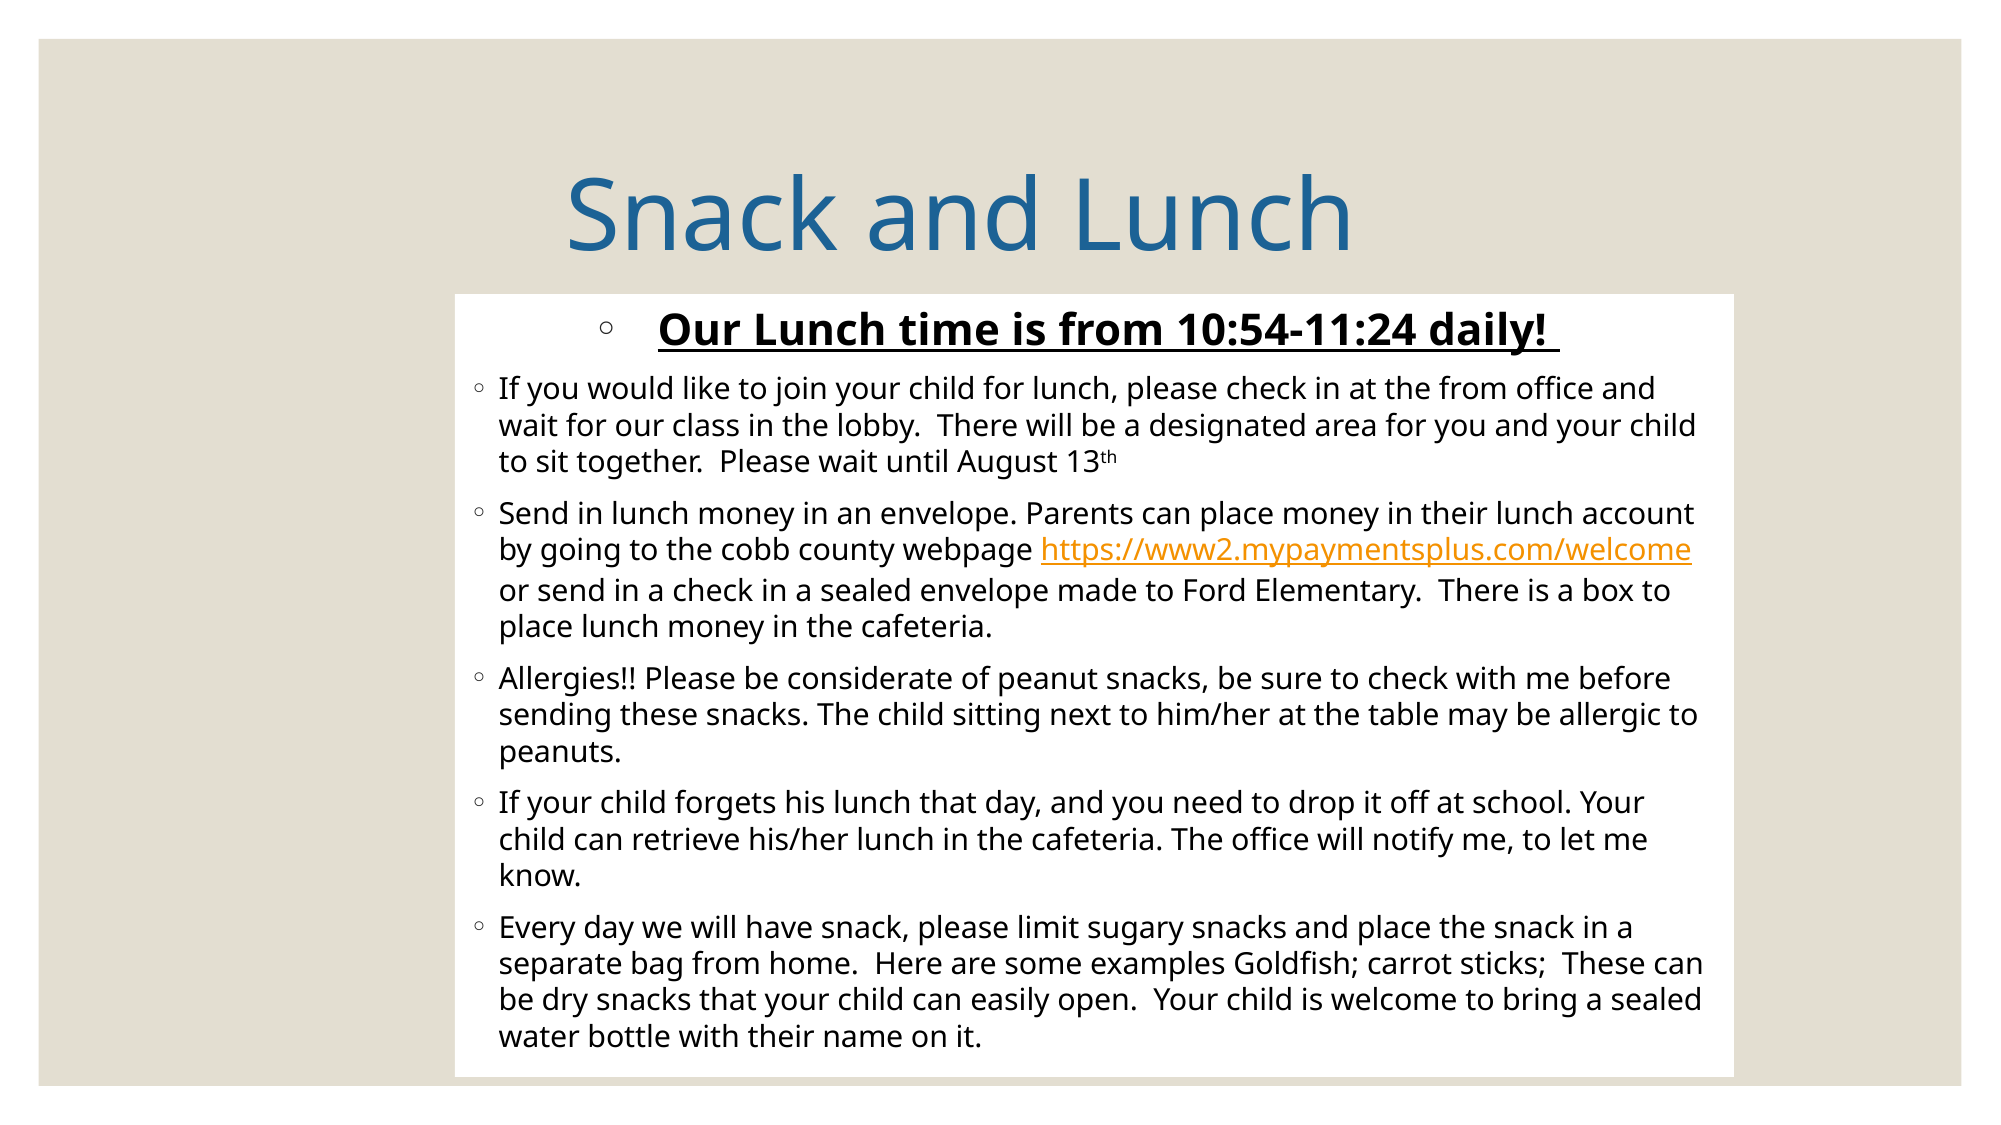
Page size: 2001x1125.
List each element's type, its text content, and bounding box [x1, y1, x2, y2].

list Our Lunch time is from 10:54-11:24 daily! If you would like to join your child for lunch, please check in at the from office and wait for our class in the lobby. There will be a designated area for you and your child to sit together. Please wait until August 13th Send in lunch money in an envelope. Parents can place money in their lunch account by going to the cobb county webpage https://www2.mypaymentsplus.com/welcome or send in a check in a sealed envelope made to Ford Elementary. There is a box to place lunch money in the cafeteria. Allergies!! Please be considerate of peanut snacks, be sure to check with me before sending these snacks. The child sitting next to him/her at the table may be allergic to peanuts. If your child forgets his lunch that day, and you need to drop it off at school. Your child can retrieve his/her lunch in the cafeteria. The office will notify me, to let me know. Every day we will have snack, please limit sugary snacks and place the snack in a separate bag from home. Here are some examples Goldfish; carrot sticks; These can be dry snacks that your child can easily open. Your child is welcome to bring a sealed water bottle with their name on it. [454, 294, 1734, 1077]
title Snack and Lunch [174, 105, 1825, 331]
